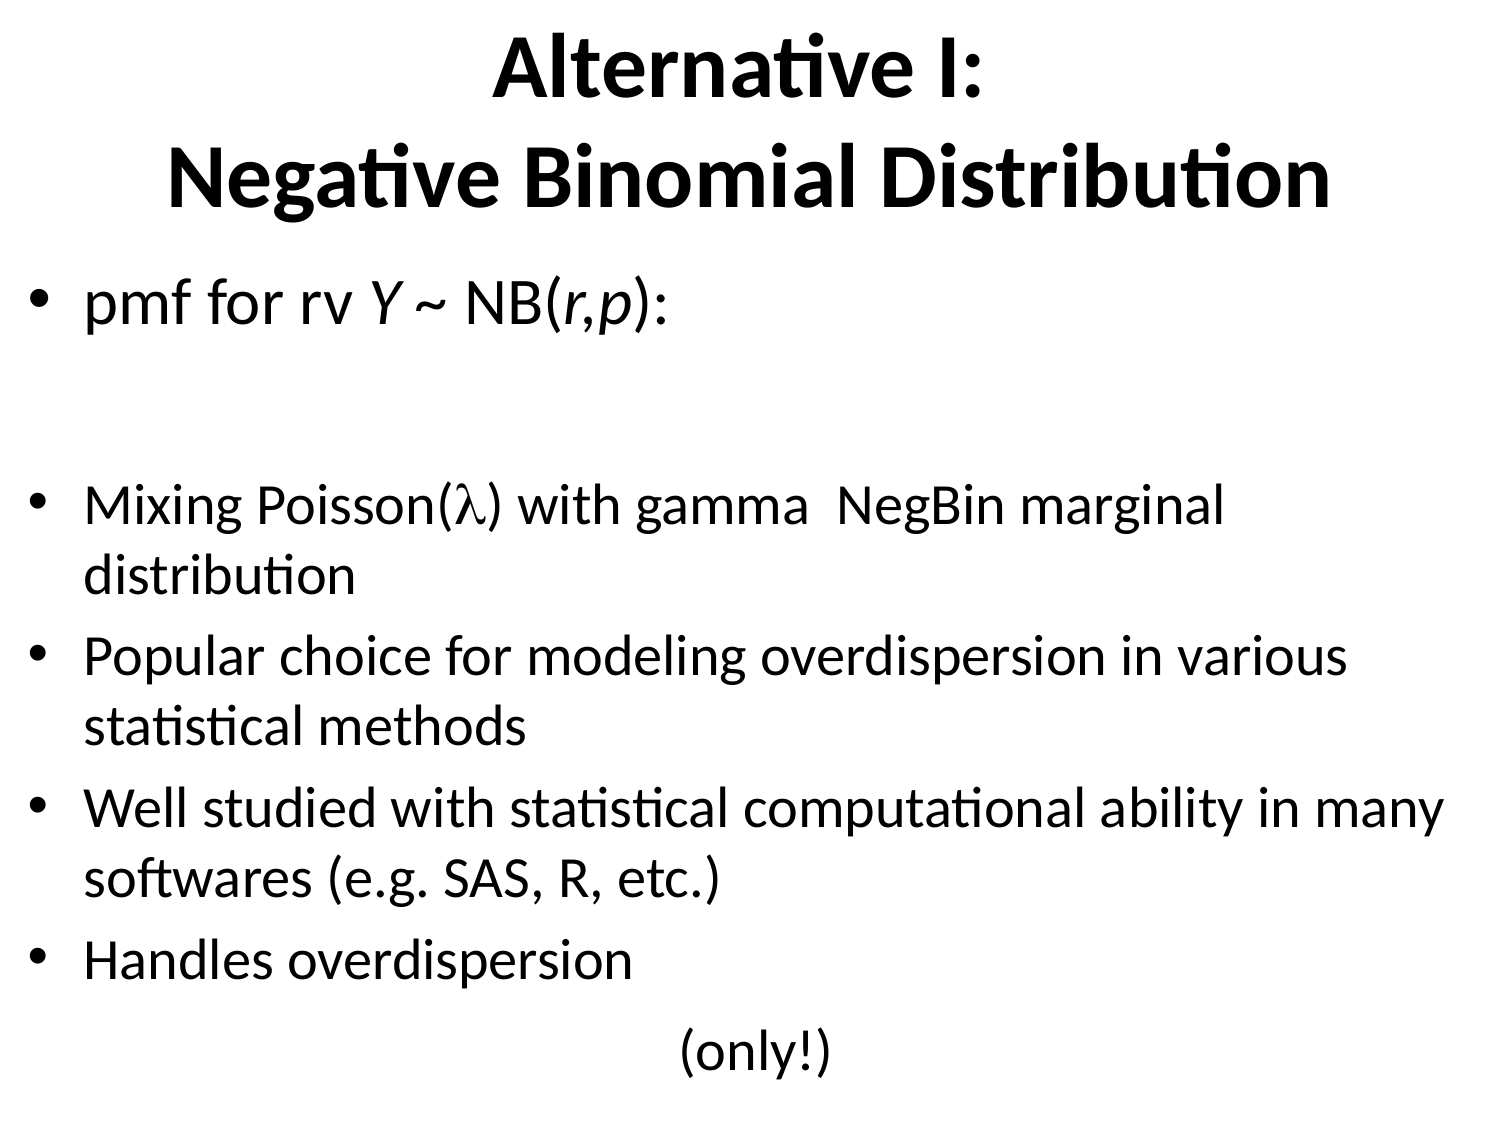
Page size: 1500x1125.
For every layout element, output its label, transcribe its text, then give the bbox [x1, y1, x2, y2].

title Alternative I: Negative Binomial Distribution [75, 0, 1425, 233]
text_box (only!) [663, 1004, 849, 1090]
